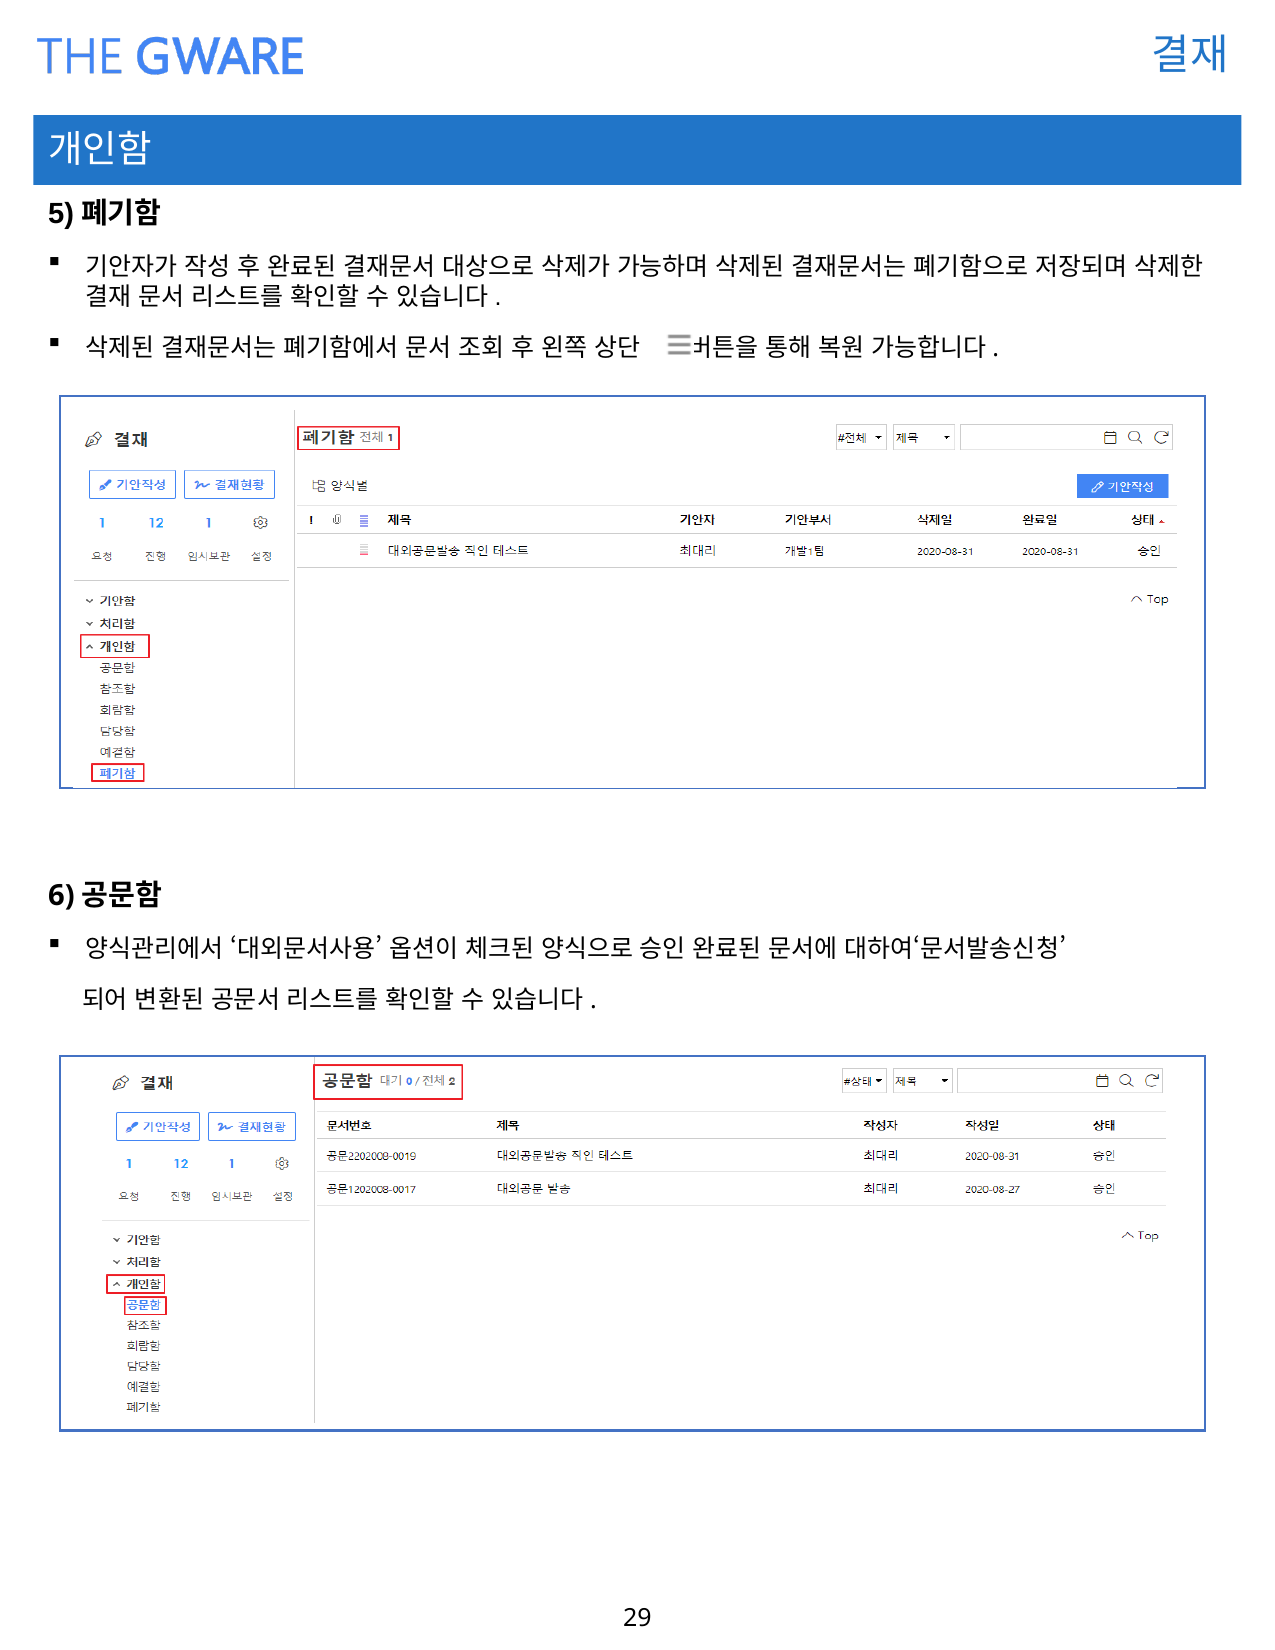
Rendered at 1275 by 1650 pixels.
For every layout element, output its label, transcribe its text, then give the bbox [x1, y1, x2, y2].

picture [73, 410, 1177, 788]
text_box 5)폐기함 기안자가 작성 후 완료된 결재문서 대상으로 삭제가 가능하며 삭제된 결재문서는 폐기함으로 저장되며 삭제한 결재 문서 리스트를 확인할 수 있습니다. 삭제된 결재문서는 폐기함에서 문서 조회 후 왼쪽 상단 버튼을 통해 복원 가능합니다. 6)공문함 양식관리에서 ‘대외문서사용’ 옵션이 체크된 양식으로 승인 완료된 문서에 대하여‘문서발송신청’ 되어 변환된 공문서 리스트를 확인할 수 있습니다. [33, 187, 1242, 419]
picture [37, 36, 303, 75]
picture [662, 327, 694, 358]
text_box [59, 1055, 1206, 1432]
text_box [59, 395, 1206, 789]
picture [99, 1055, 1166, 1423]
text_box 개인함 [33, 115, 1242, 185]
